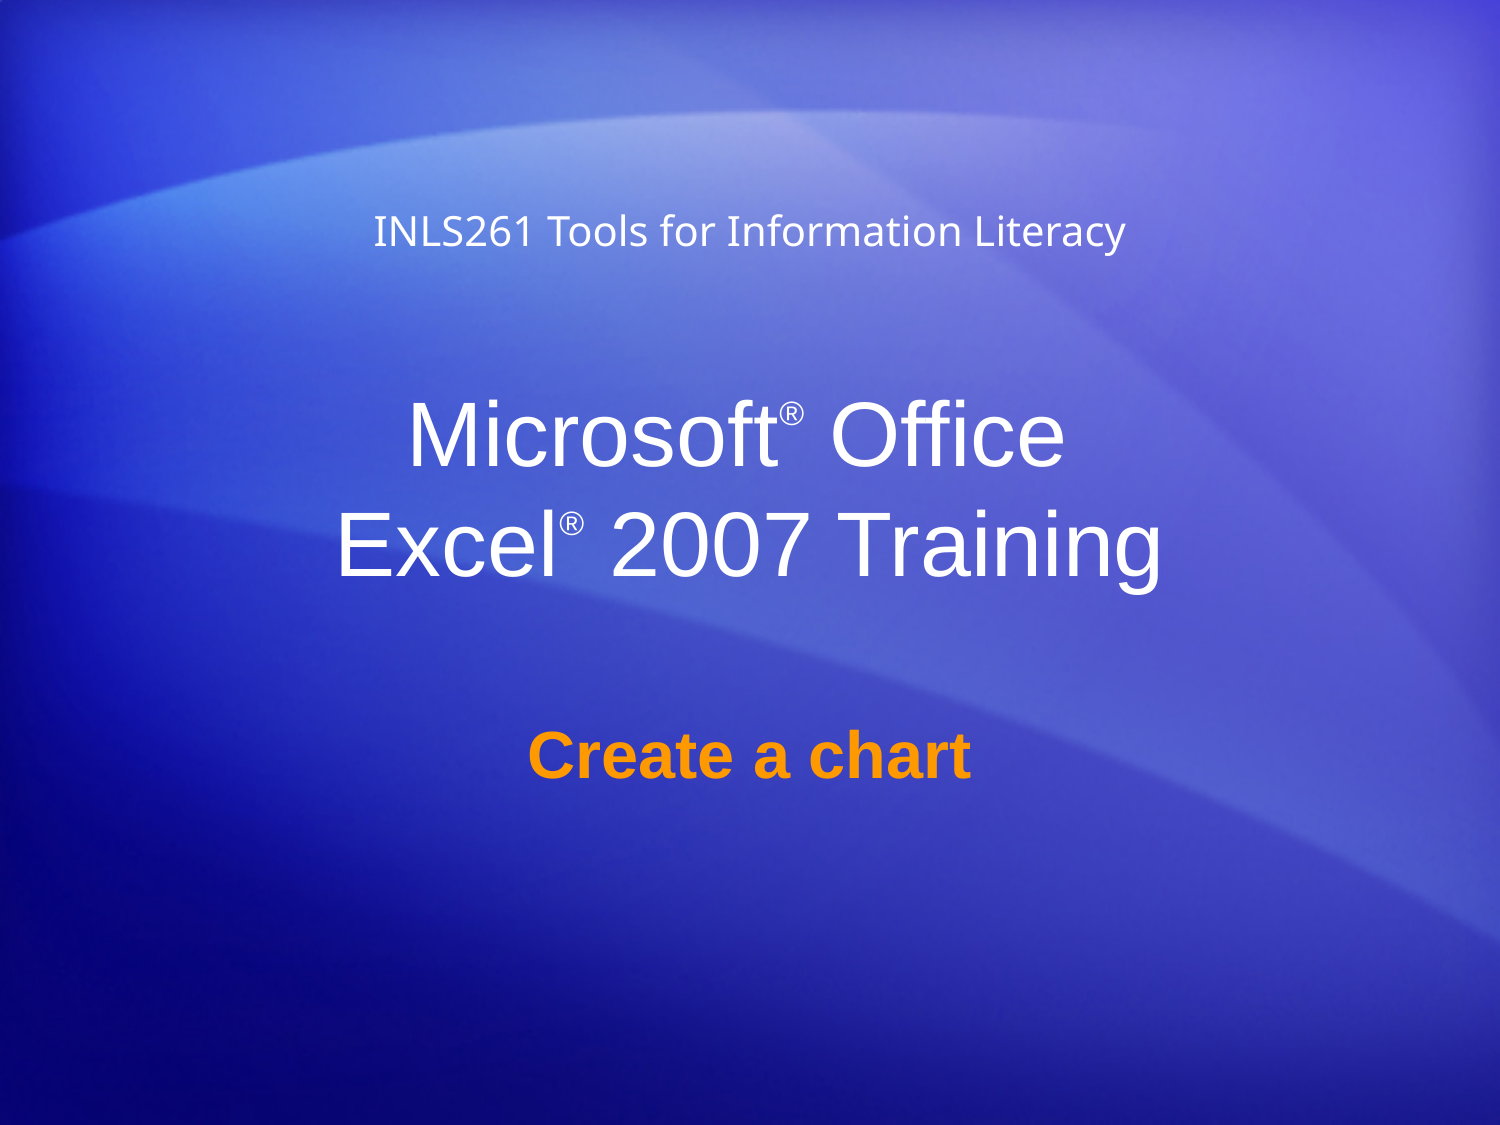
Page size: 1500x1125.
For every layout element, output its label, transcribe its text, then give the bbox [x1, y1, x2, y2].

subtitle Create a chart [224, 703, 1276, 874]
text_box INLS261 Tools for Information Literacy [331, 197, 1169, 262]
title Microsoft® Office Excel® 2007 Training [182, 363, 1318, 606]
picture [0, 0, 1500, 1125]
